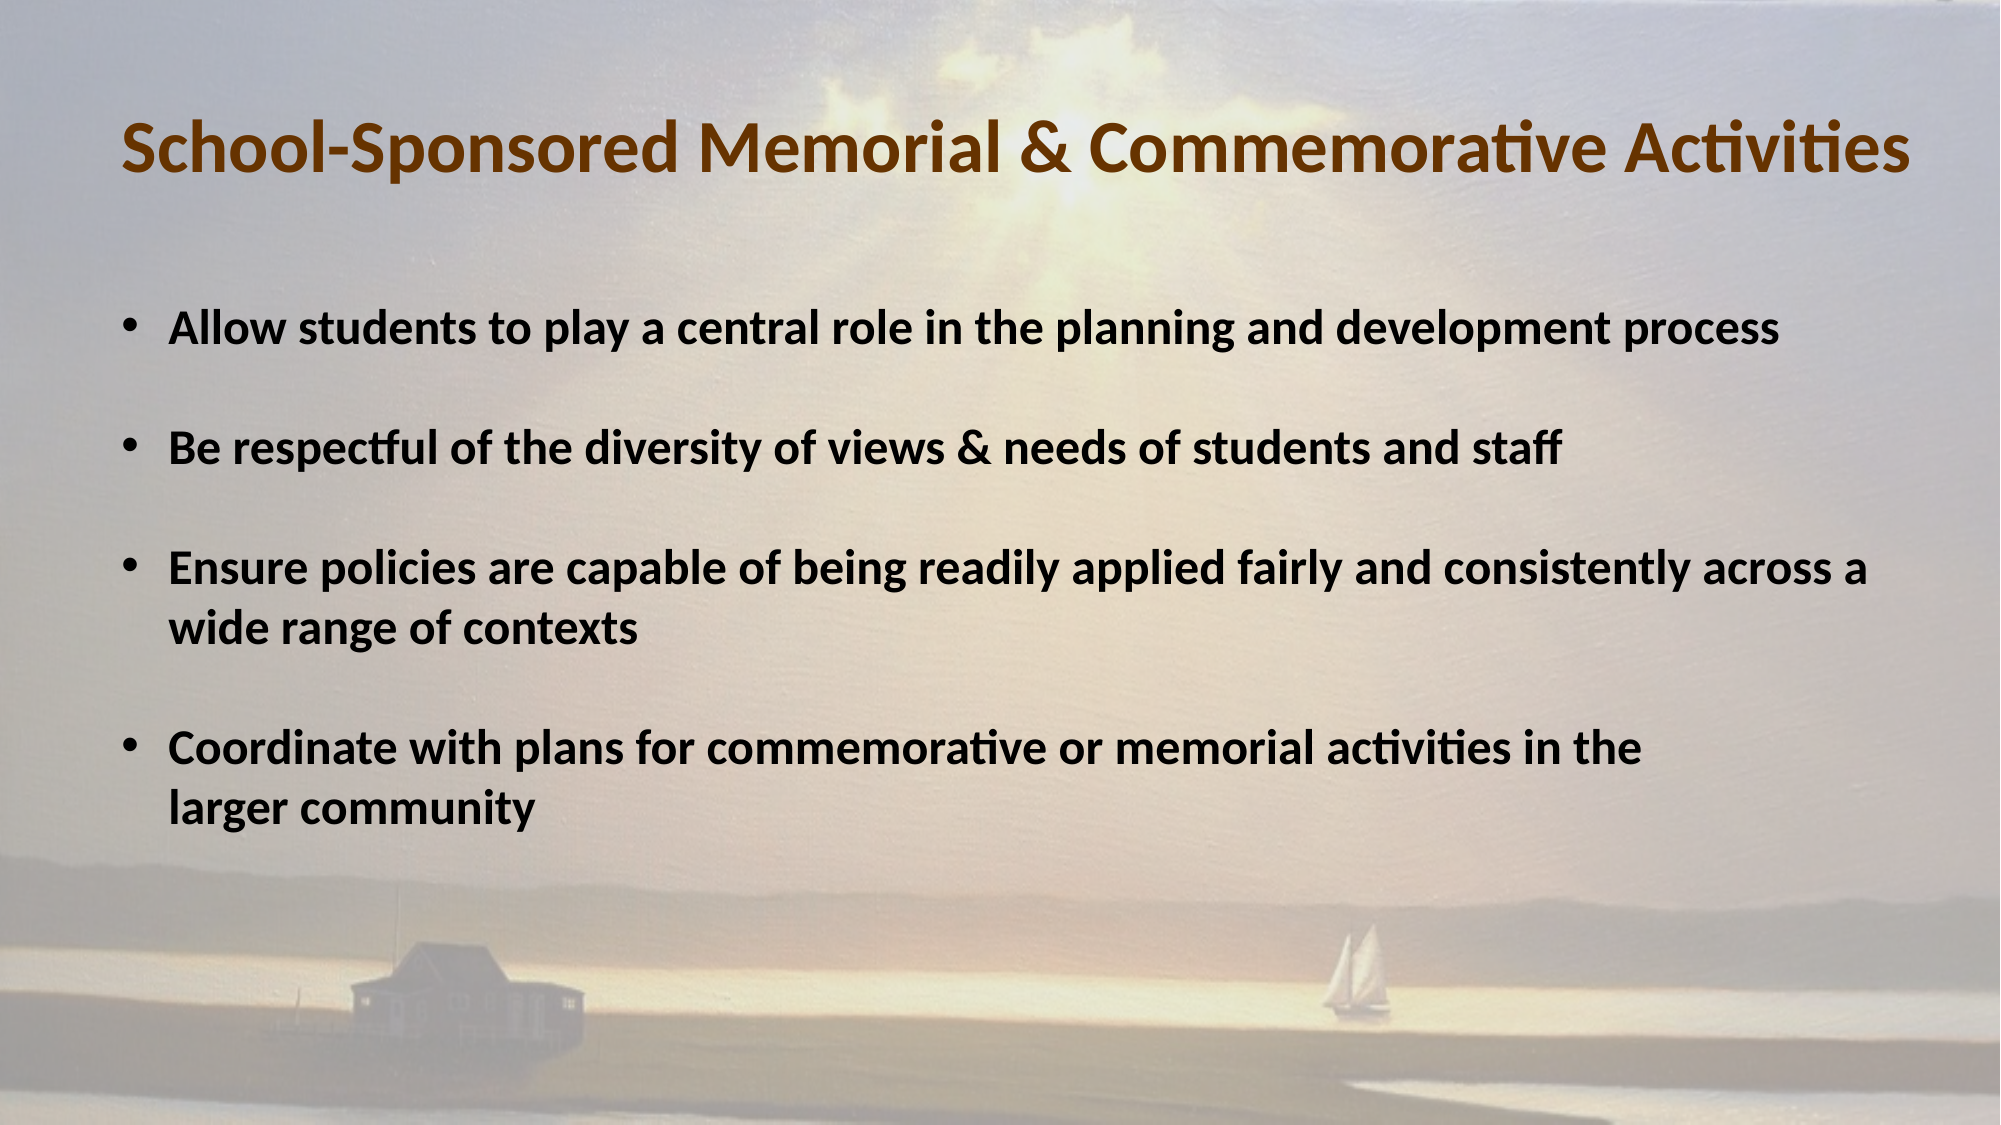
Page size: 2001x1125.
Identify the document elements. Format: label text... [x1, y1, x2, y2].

title School-Sponsored Memorial & Commemorative Activities [106, 39, 1995, 227]
text_box Allow students to play a central role in the planning and development process Be respectful of the diversity of views & needs of students and staff Ensure policies are capable of being readily applied fairly and consistently across a wide range of contexts Coordinate with plans for commemorative or memorial activities in the larger community [106, 227, 2000, 1023]
